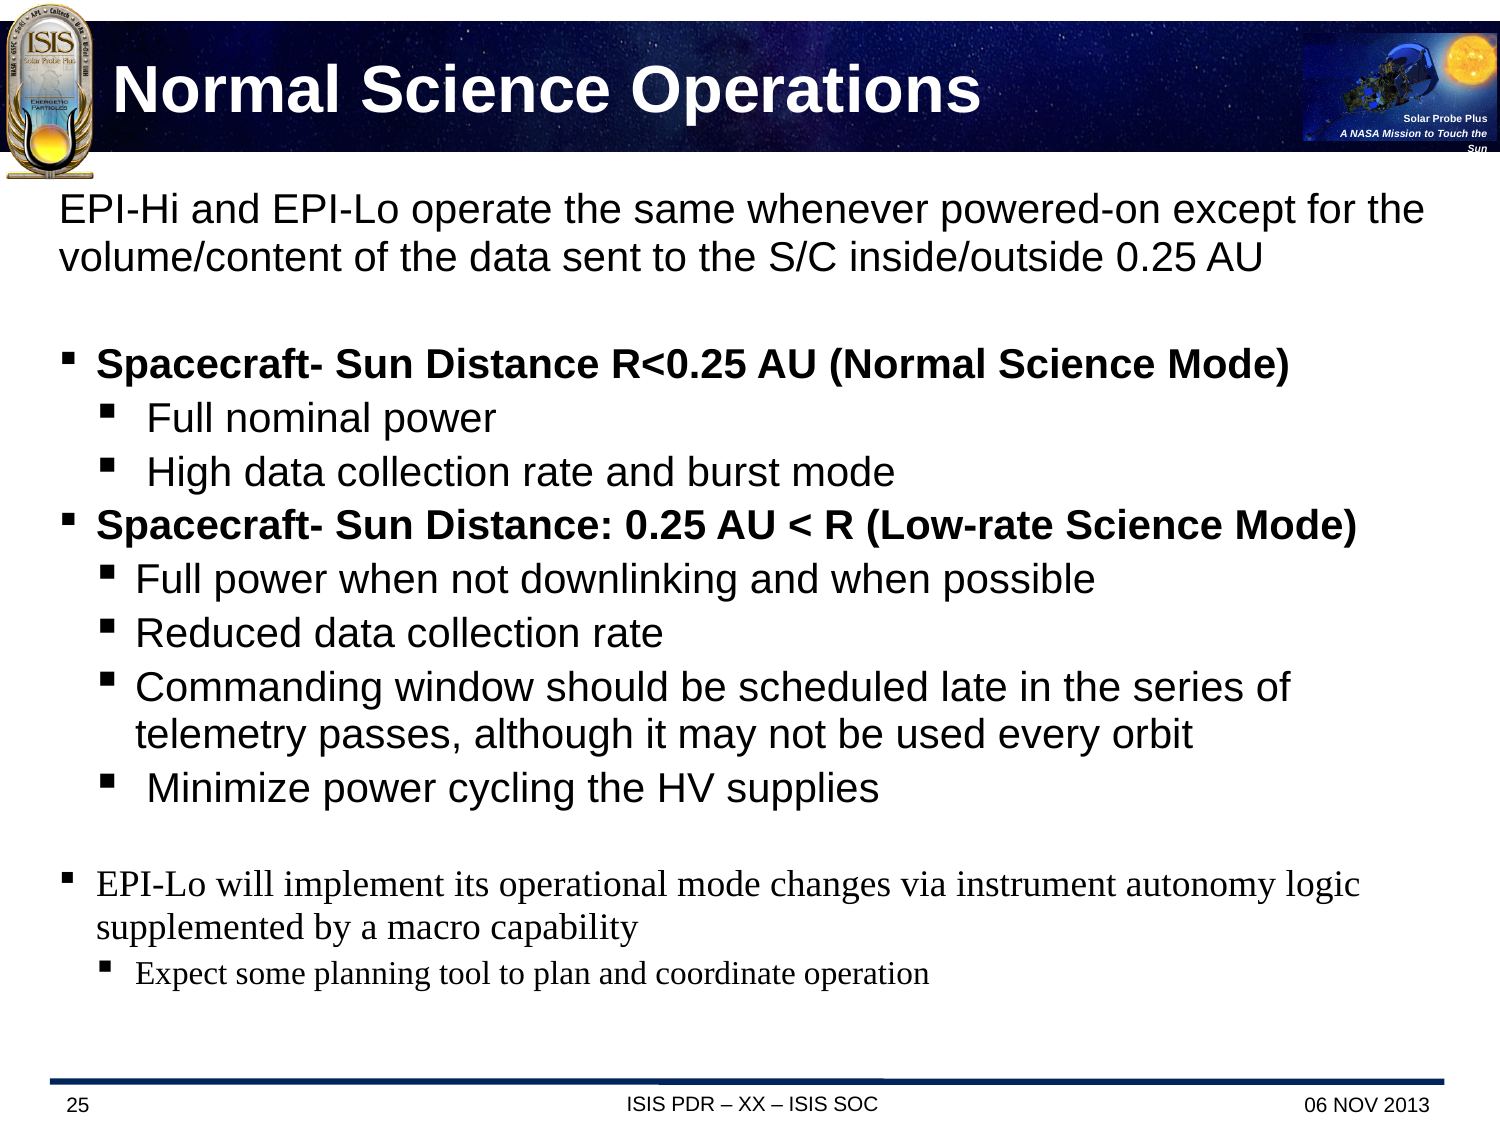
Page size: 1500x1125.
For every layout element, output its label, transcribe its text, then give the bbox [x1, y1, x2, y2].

title Normal Science Operations [111, 30, 1294, 142]
picture [0, 2, 1500, 181]
list EPI-Hi and EPI-Lo operate the same whenever powered-on except for the volume/content of the data sent to the S/C inside/outside 0.25 AU Spacecraft- Sun Distance R<0.25 AU (Normal Science Mode) Full nominal power High data collection rate and burst mode Spacecraft- Sun Distance: 0.25 AU < R (Low-rate Science Mode) Full power when not downlinking and when possible Reduced data collection rate Commanding window should be scheduled late in the series of telemetry passes, although it may not be used every orbit Minimize power cycling the HV supplies EPI-Lo will implement its operational mode changes via instrument autonomy logic supplemented by a macro capability Expect some planning tool to plan and coordinate operation [58, 185, 1442, 1046]
